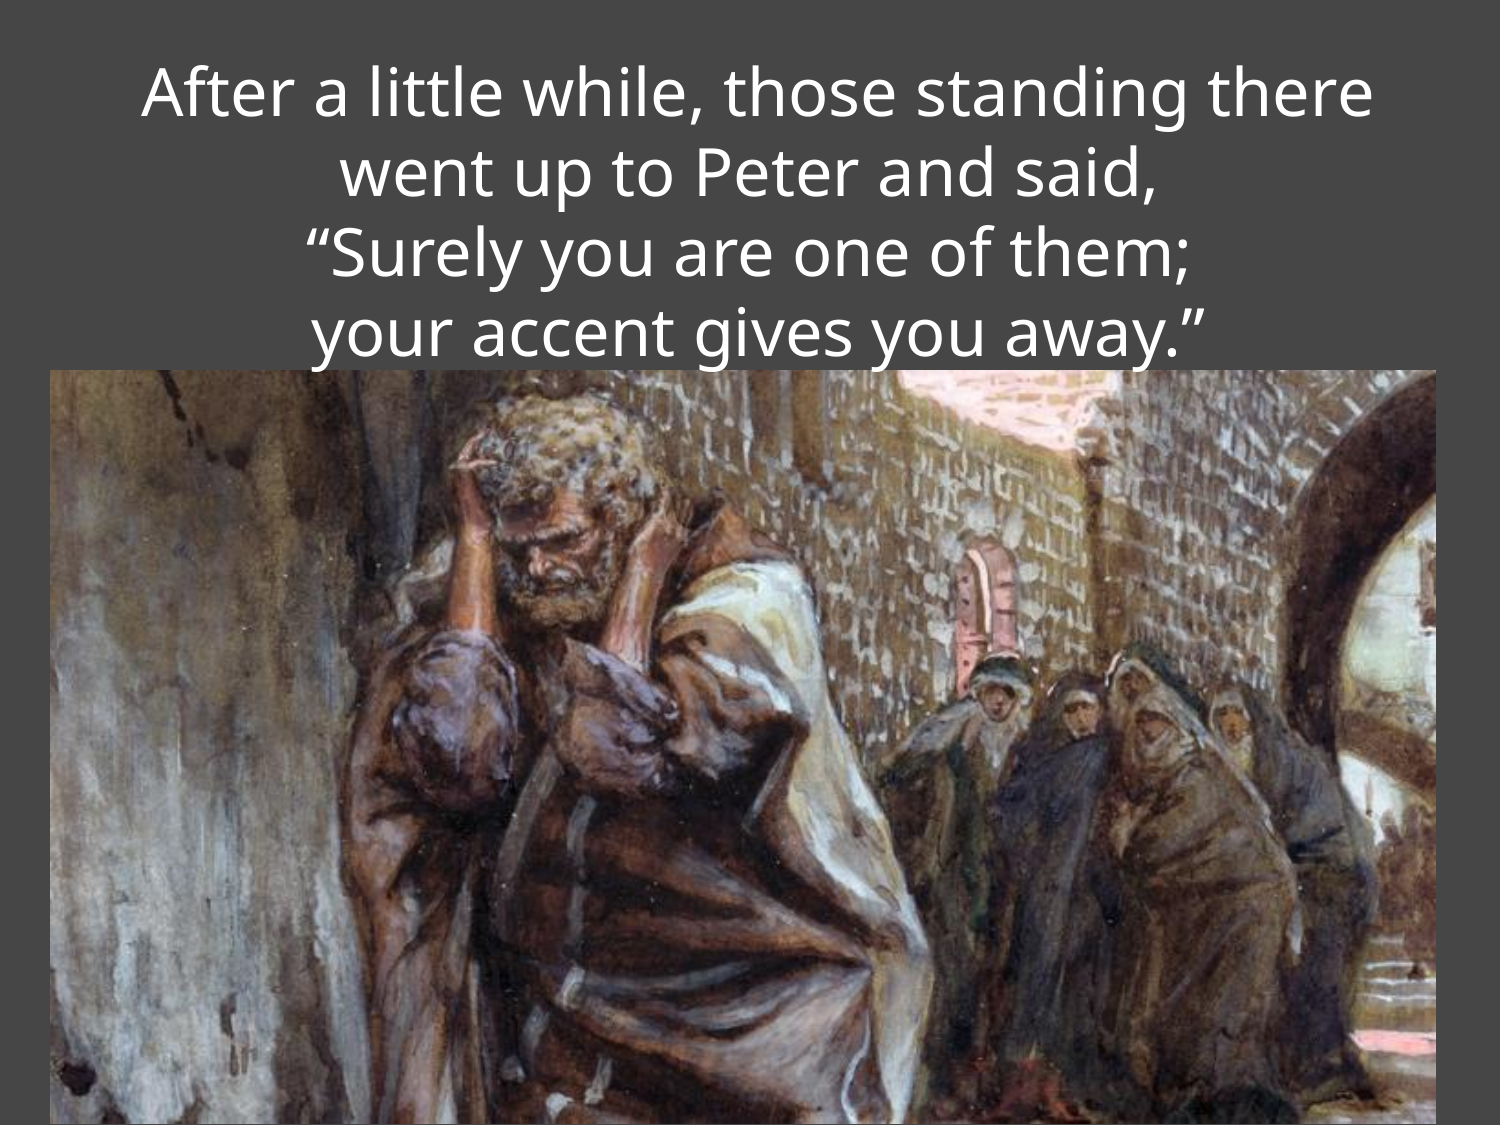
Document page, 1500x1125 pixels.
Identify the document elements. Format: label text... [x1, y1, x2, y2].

text_box After a little while, those standing there went up to Peter and said, “Surely you are one of them; your accent gives you away.” [62, 42, 1456, 378]
picture [49, 369, 1437, 1125]
